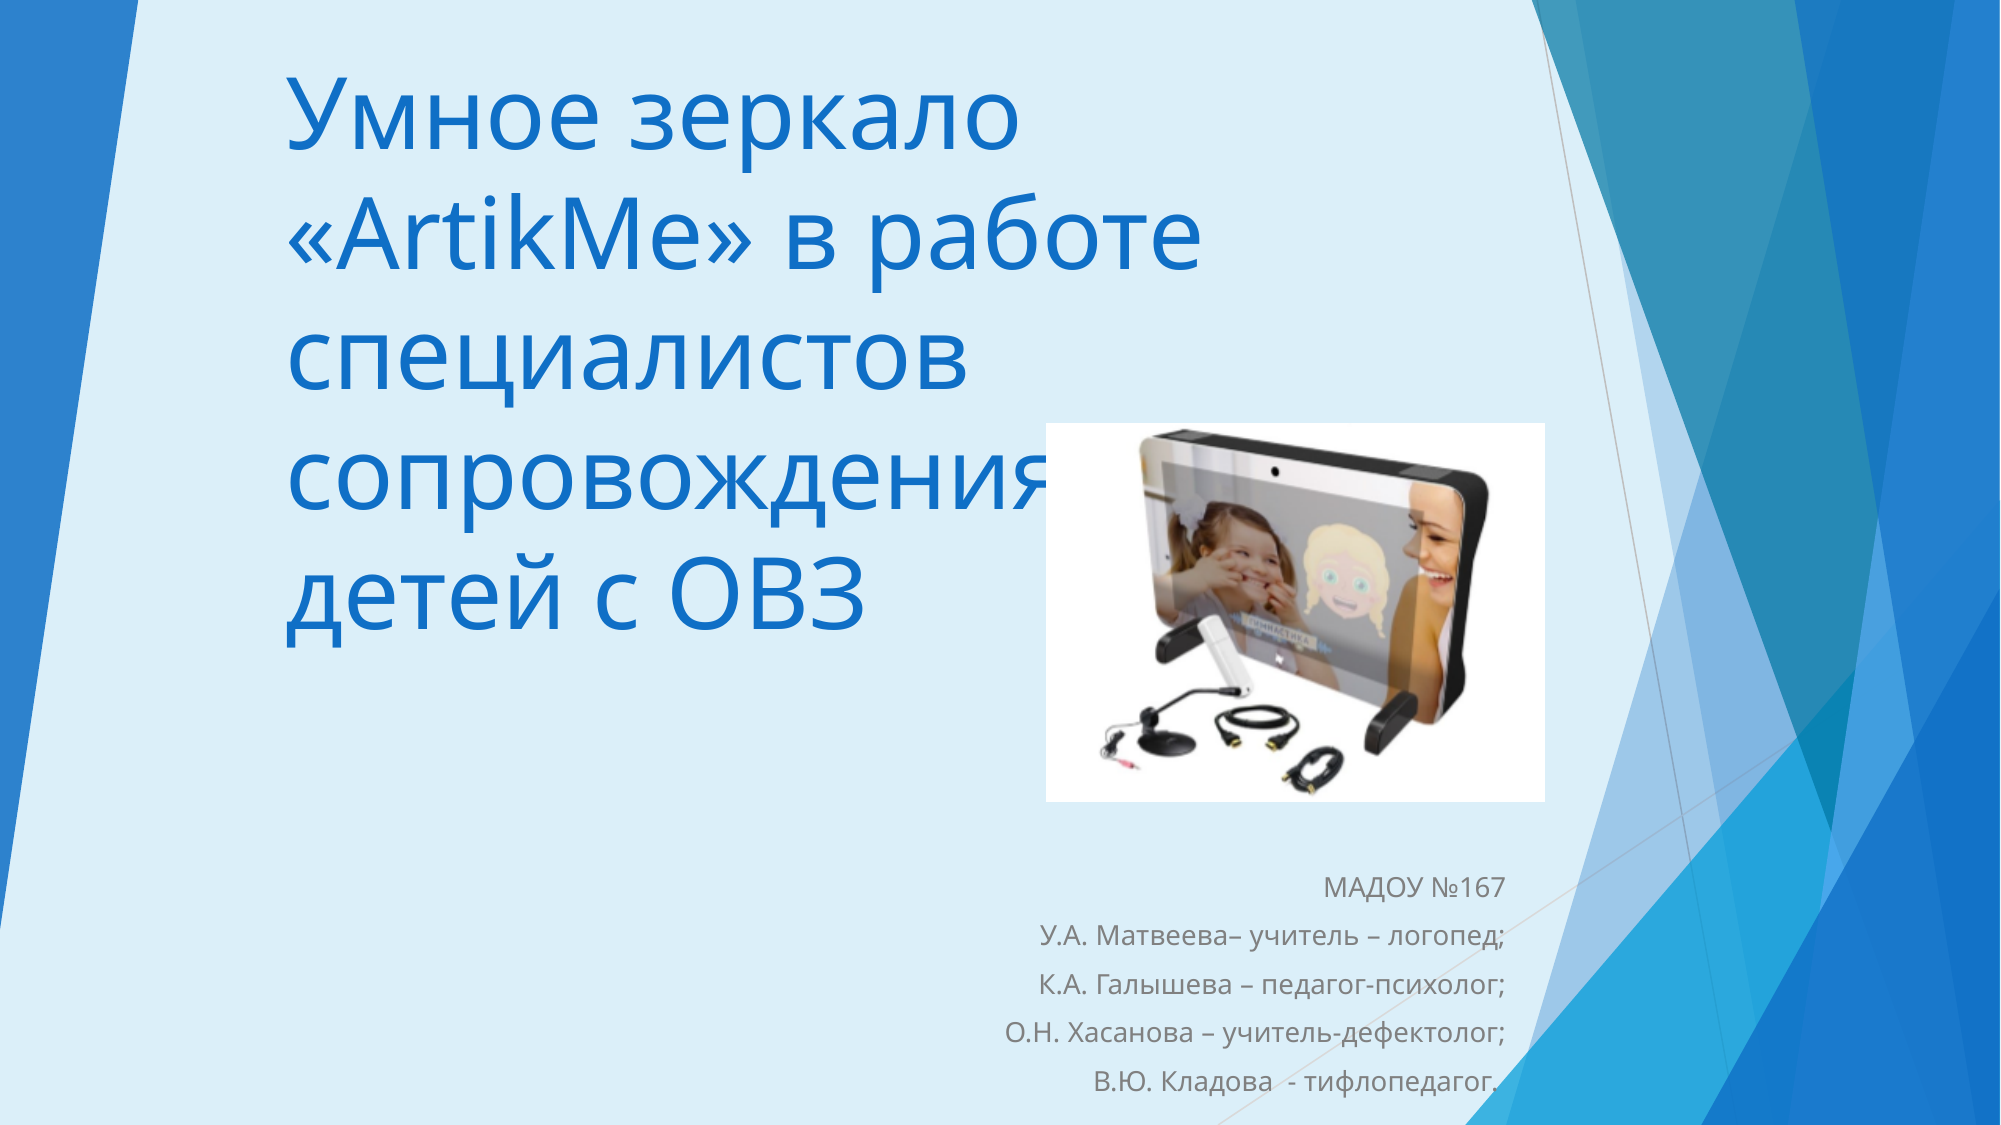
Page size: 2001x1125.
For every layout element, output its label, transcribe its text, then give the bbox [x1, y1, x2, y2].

subtitle МАДОУ №167 У.А. Матвеева– учитель – логопед; К.А. Галышева – педагог-психолог; О.Н. Хасанова – учитель-дефектолог; В.Ю. Кладова - тифлопедагог. [247, 813, 1522, 1105]
title Умное зеркало «ArtikMe» в работе специалистов сопровождения детей с ОВЗ [270, 255, 1522, 813]
picture [1046, 423, 1545, 802]
